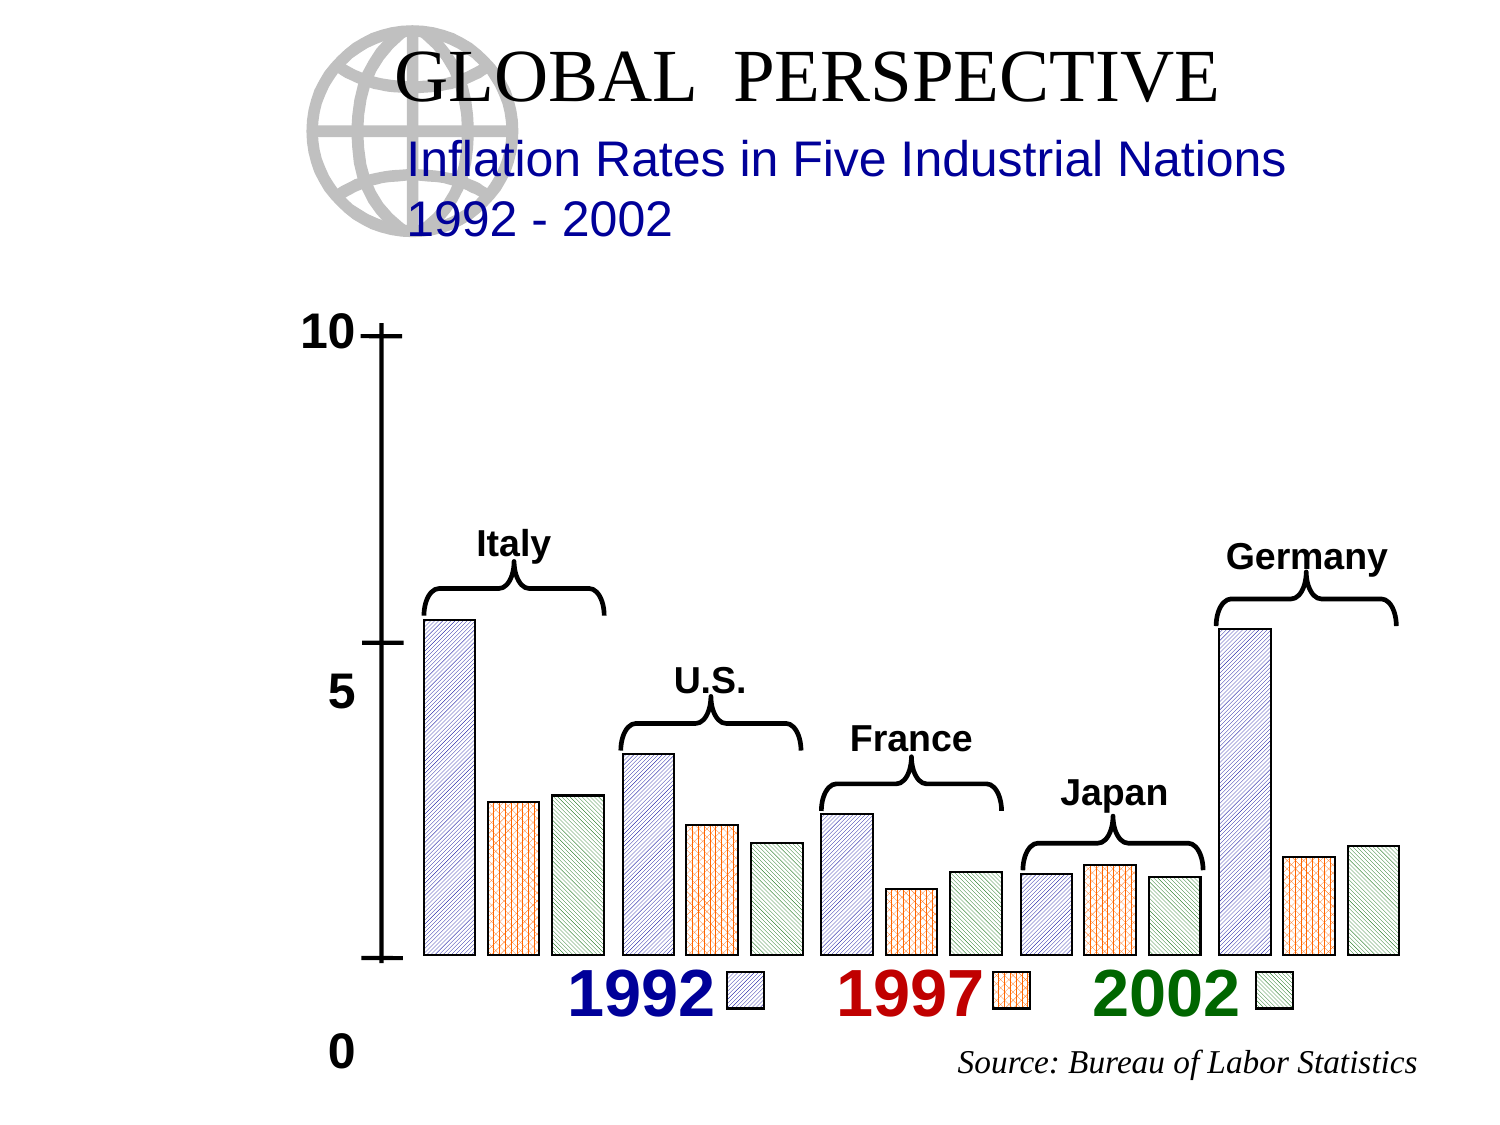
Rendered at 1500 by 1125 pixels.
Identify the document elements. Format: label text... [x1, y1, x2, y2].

text_box Source: Bureau of Labor Statistics [942, 1032, 1434, 1088]
text_box [423, 561, 605, 616]
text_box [552, 795, 1400, 955]
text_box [306, 25, 519, 238]
text_box 1992 [553, 955, 731, 1038]
text_box Italy [452, 511, 575, 571]
text_box GLOBAL PERSPECTIVE [379, 18, 1350, 124]
text_box 10 5 0 [285, 291, 371, 1087]
text_box [1216, 571, 1397, 627]
text_box [992, 971, 1030, 1009]
text_box [1256, 971, 1294, 1009]
text_box [727, 971, 765, 1009]
text_box Inflation Rates in Five Industrial Nations 1992 - 2002 [391, 118, 1303, 254]
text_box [487, 801, 552, 955]
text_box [360, 323, 404, 963]
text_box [423, 619, 1271, 955]
text_box 1997 [821, 955, 1000, 1038]
text_box Germany [1185, 524, 1429, 585]
text_box 2002 [1077, 955, 1255, 1038]
